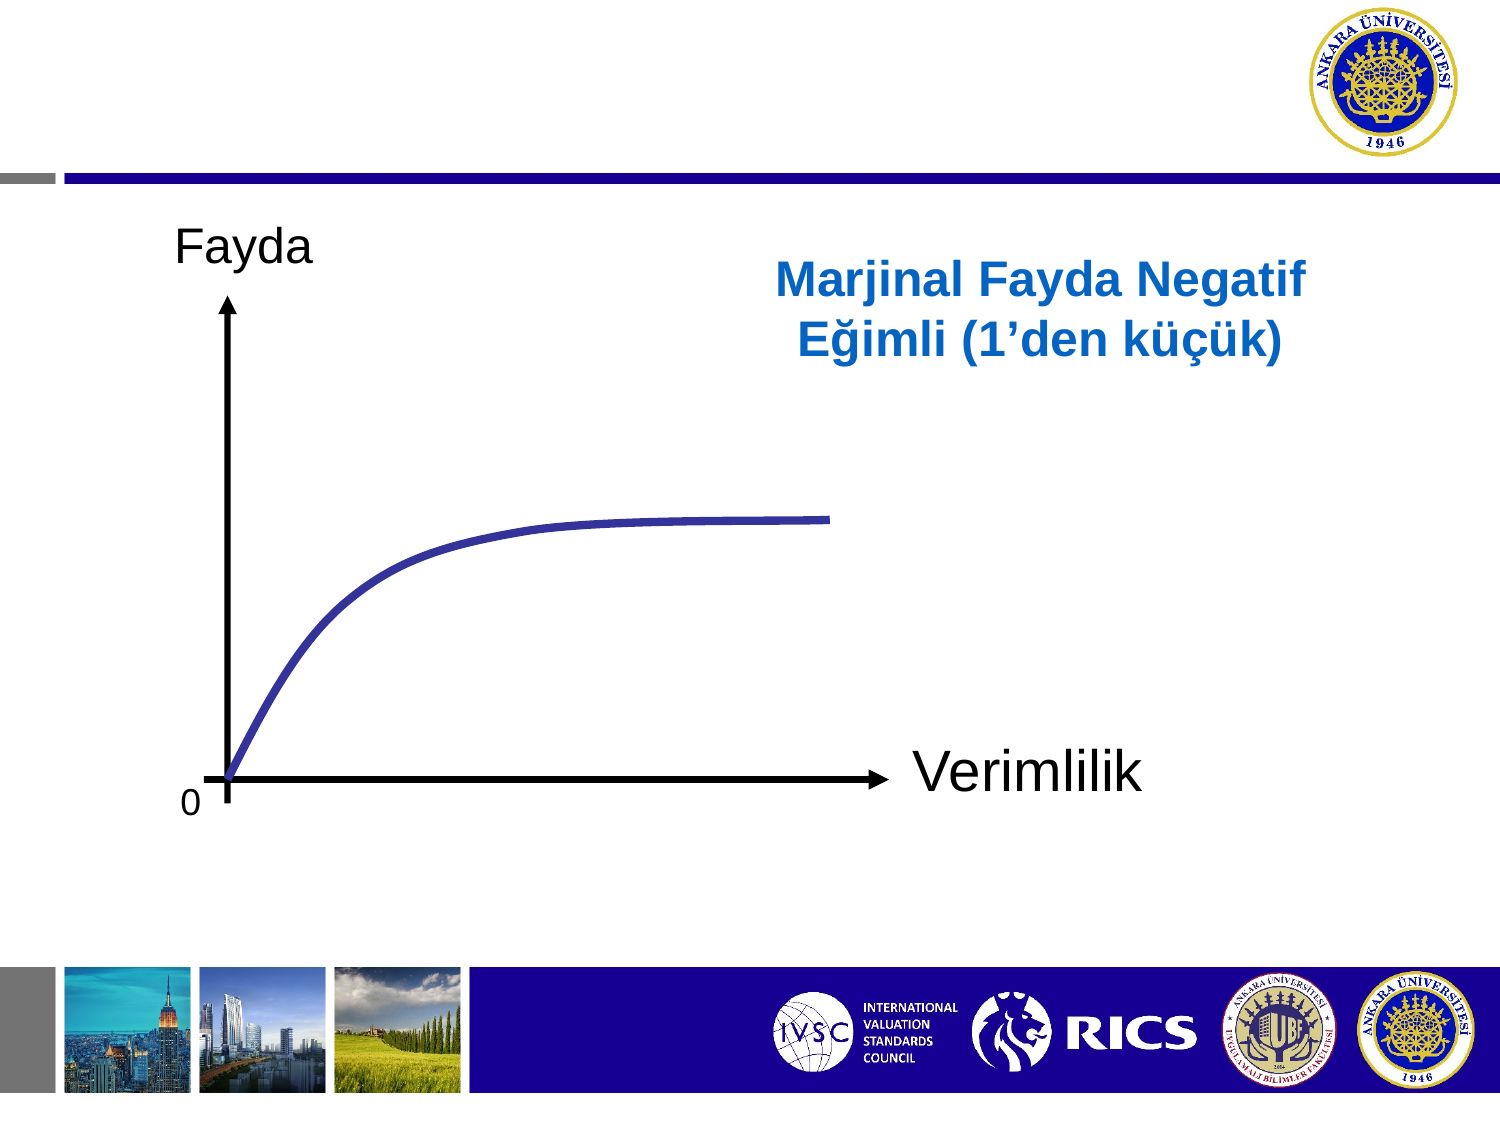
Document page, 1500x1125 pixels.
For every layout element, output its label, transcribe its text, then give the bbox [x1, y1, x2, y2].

list Fayda [131, 213, 1394, 850]
text_box Marjinal Fayda Negatif Eğimli (1’den küçük) [688, 238, 1394, 374]
text_box 0 [165, 770, 217, 831]
text_box [229, 773, 889, 786]
text_box [227, 519, 830, 780]
picture [0, 0, 1500, 1125]
text_box [221, 295, 234, 778]
text_box Verimlilik [898, 725, 1159, 811]
